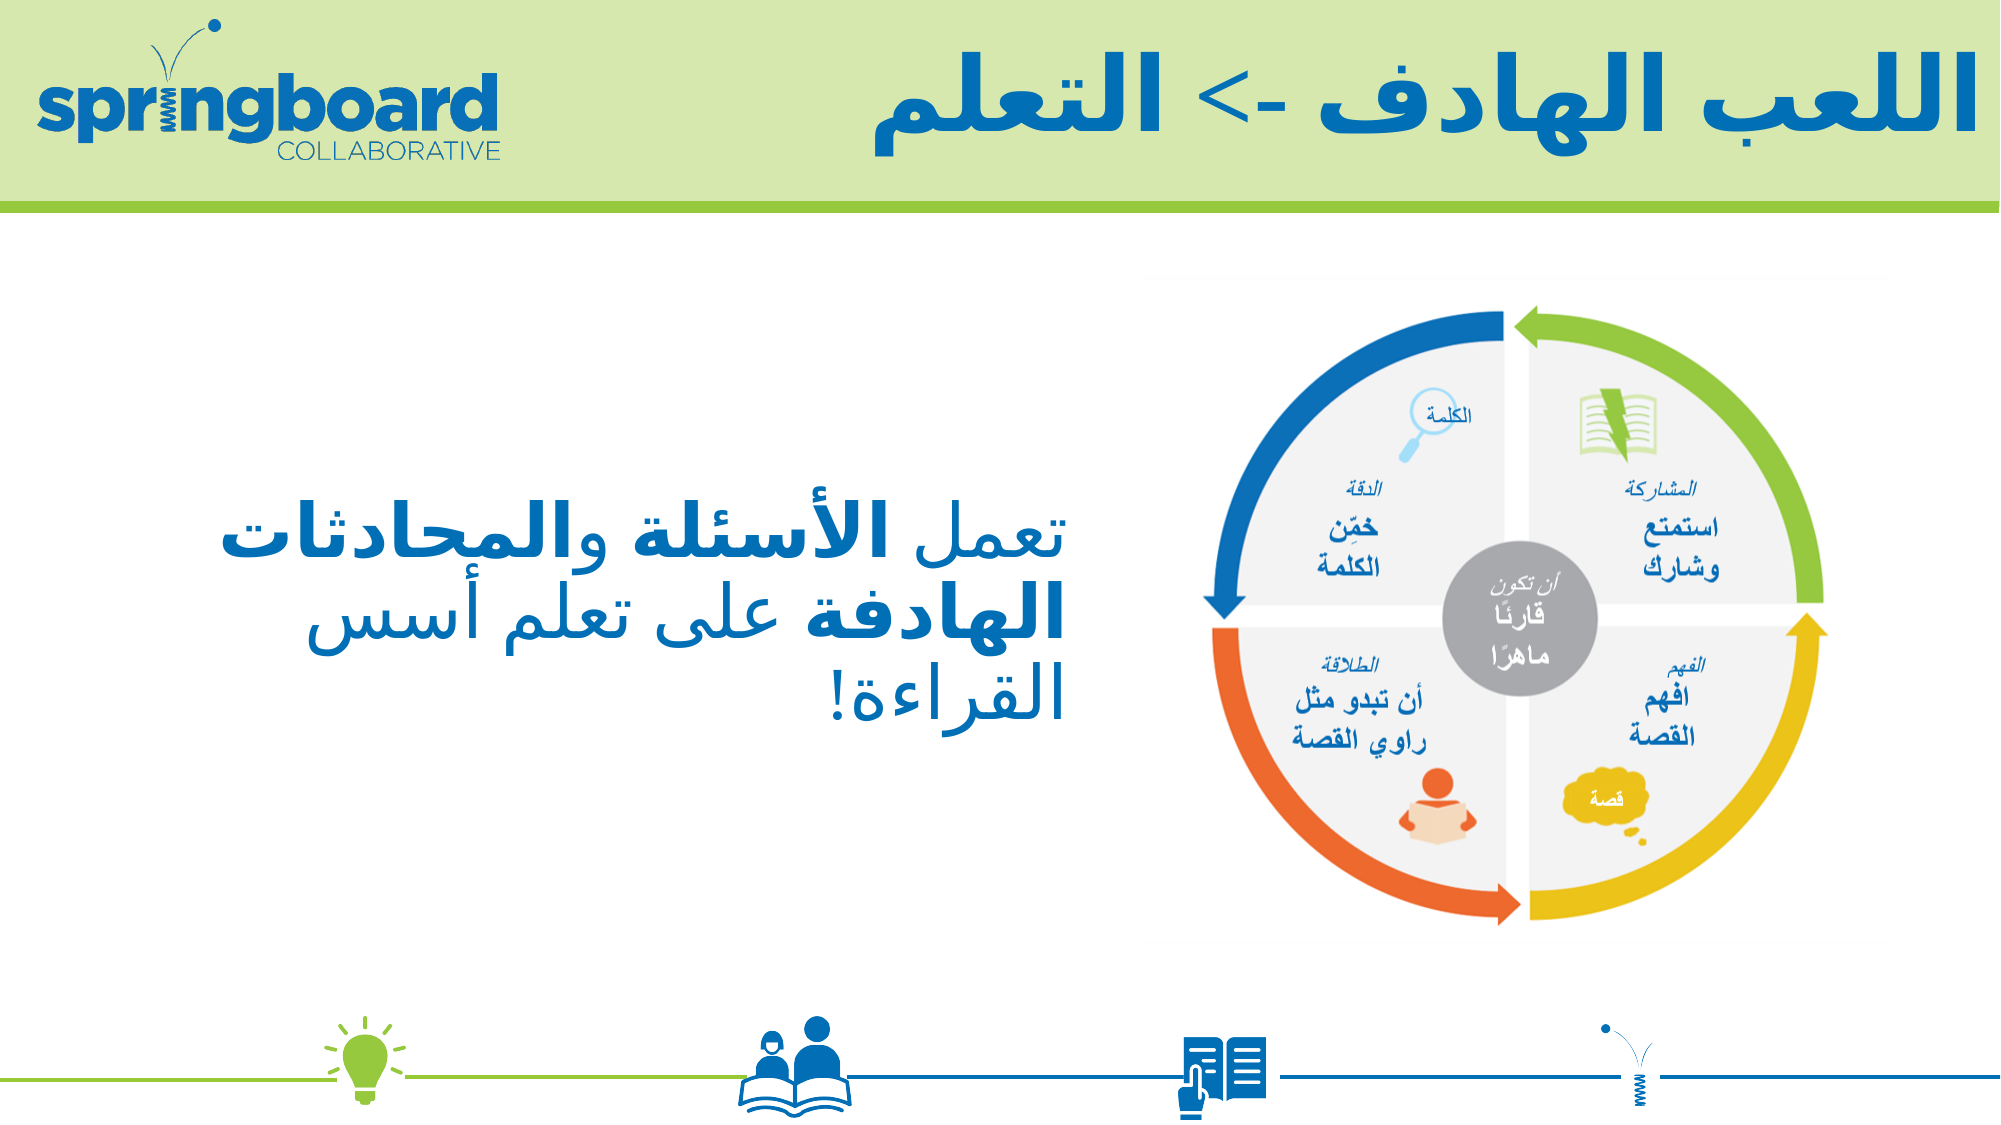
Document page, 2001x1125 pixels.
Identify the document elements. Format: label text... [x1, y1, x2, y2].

picture [1140, 277, 1892, 945]
picture [1601, 1024, 1653, 1106]
picture [1178, 1037, 1266, 1120]
picture [738, 1016, 852, 1118]
list تعمل الأسئلة والمحادثات الهادفة على تعلم أسس القراءة! [109, 277, 1084, 951]
title اللعب الهادف -> التعلم [0, 0, 2000, 196]
picture [324, 1016, 406, 1105]
